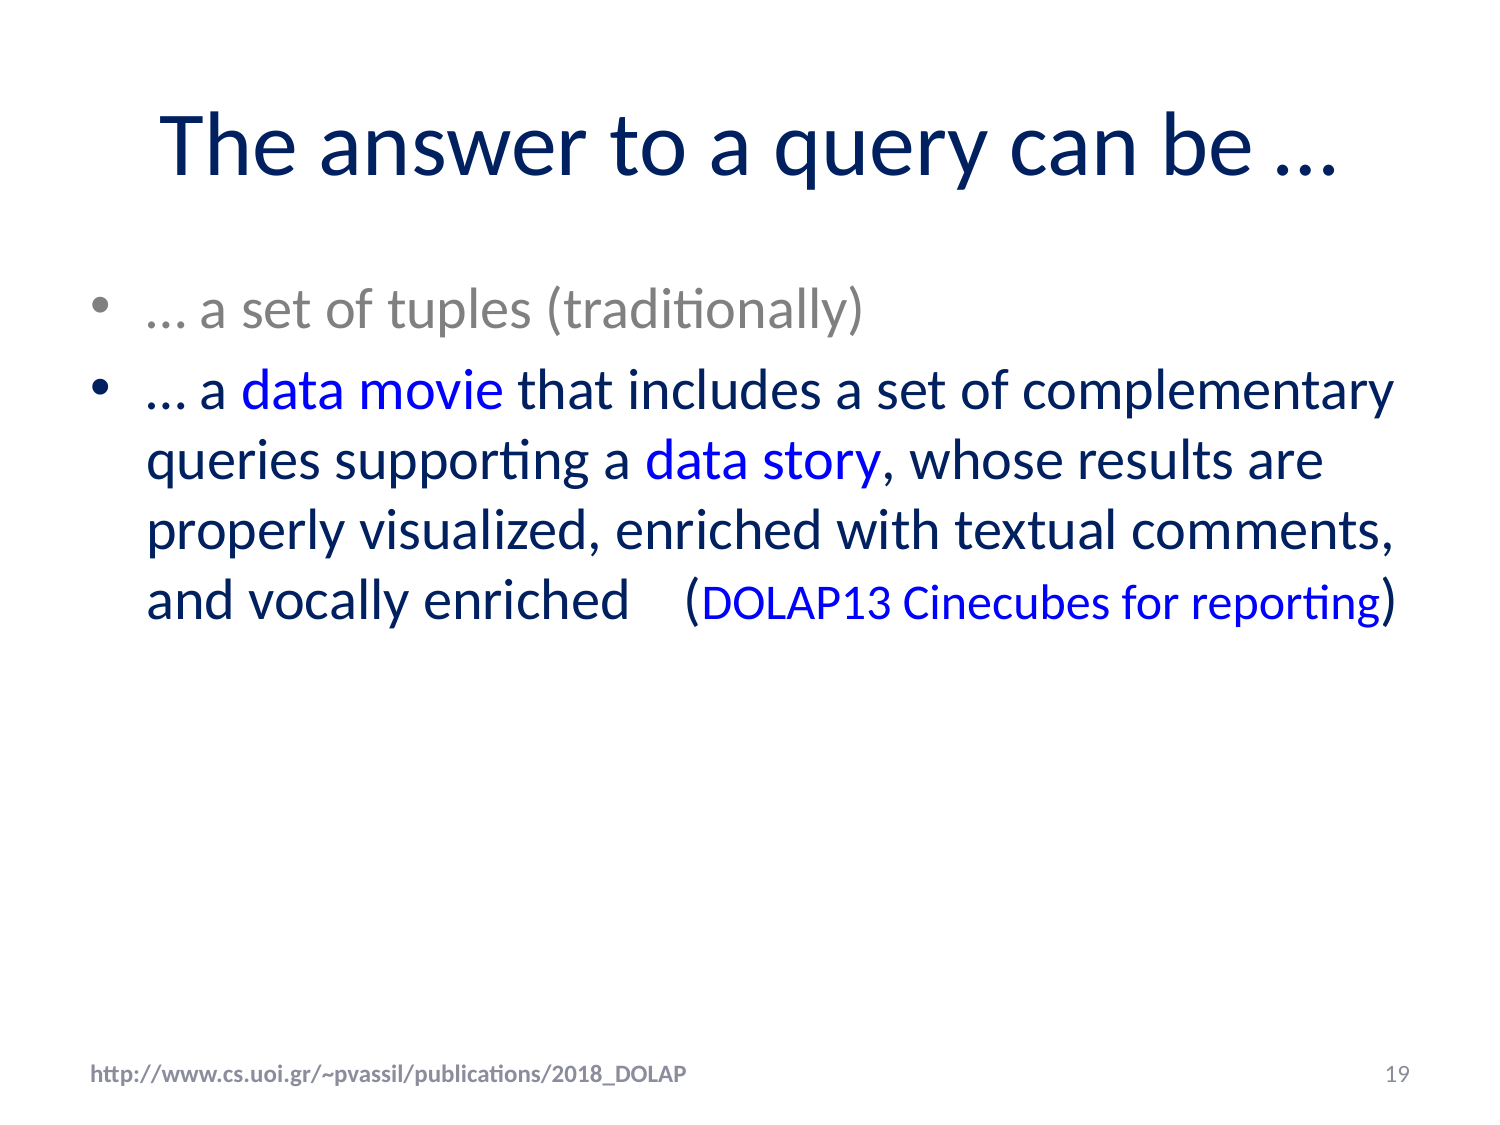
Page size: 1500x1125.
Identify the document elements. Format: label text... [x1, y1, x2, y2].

title The answer to a query can be … [75, 45, 1425, 233]
list … a set of tuples (traditionally) … a data movie that includes a set of complementary queries supporting a data story, whose results are properly visualized, enriched with textual comments, and vocally enriched (DOLAP13 Cinecubes for reporting) [75, 262, 1425, 1005]
footer http://www.cs.uoi.gr/~pvassil/publications/2018_DOLAP [75, 1042, 988, 1103]
slide_number 19 [1074, 1042, 1425, 1103]
